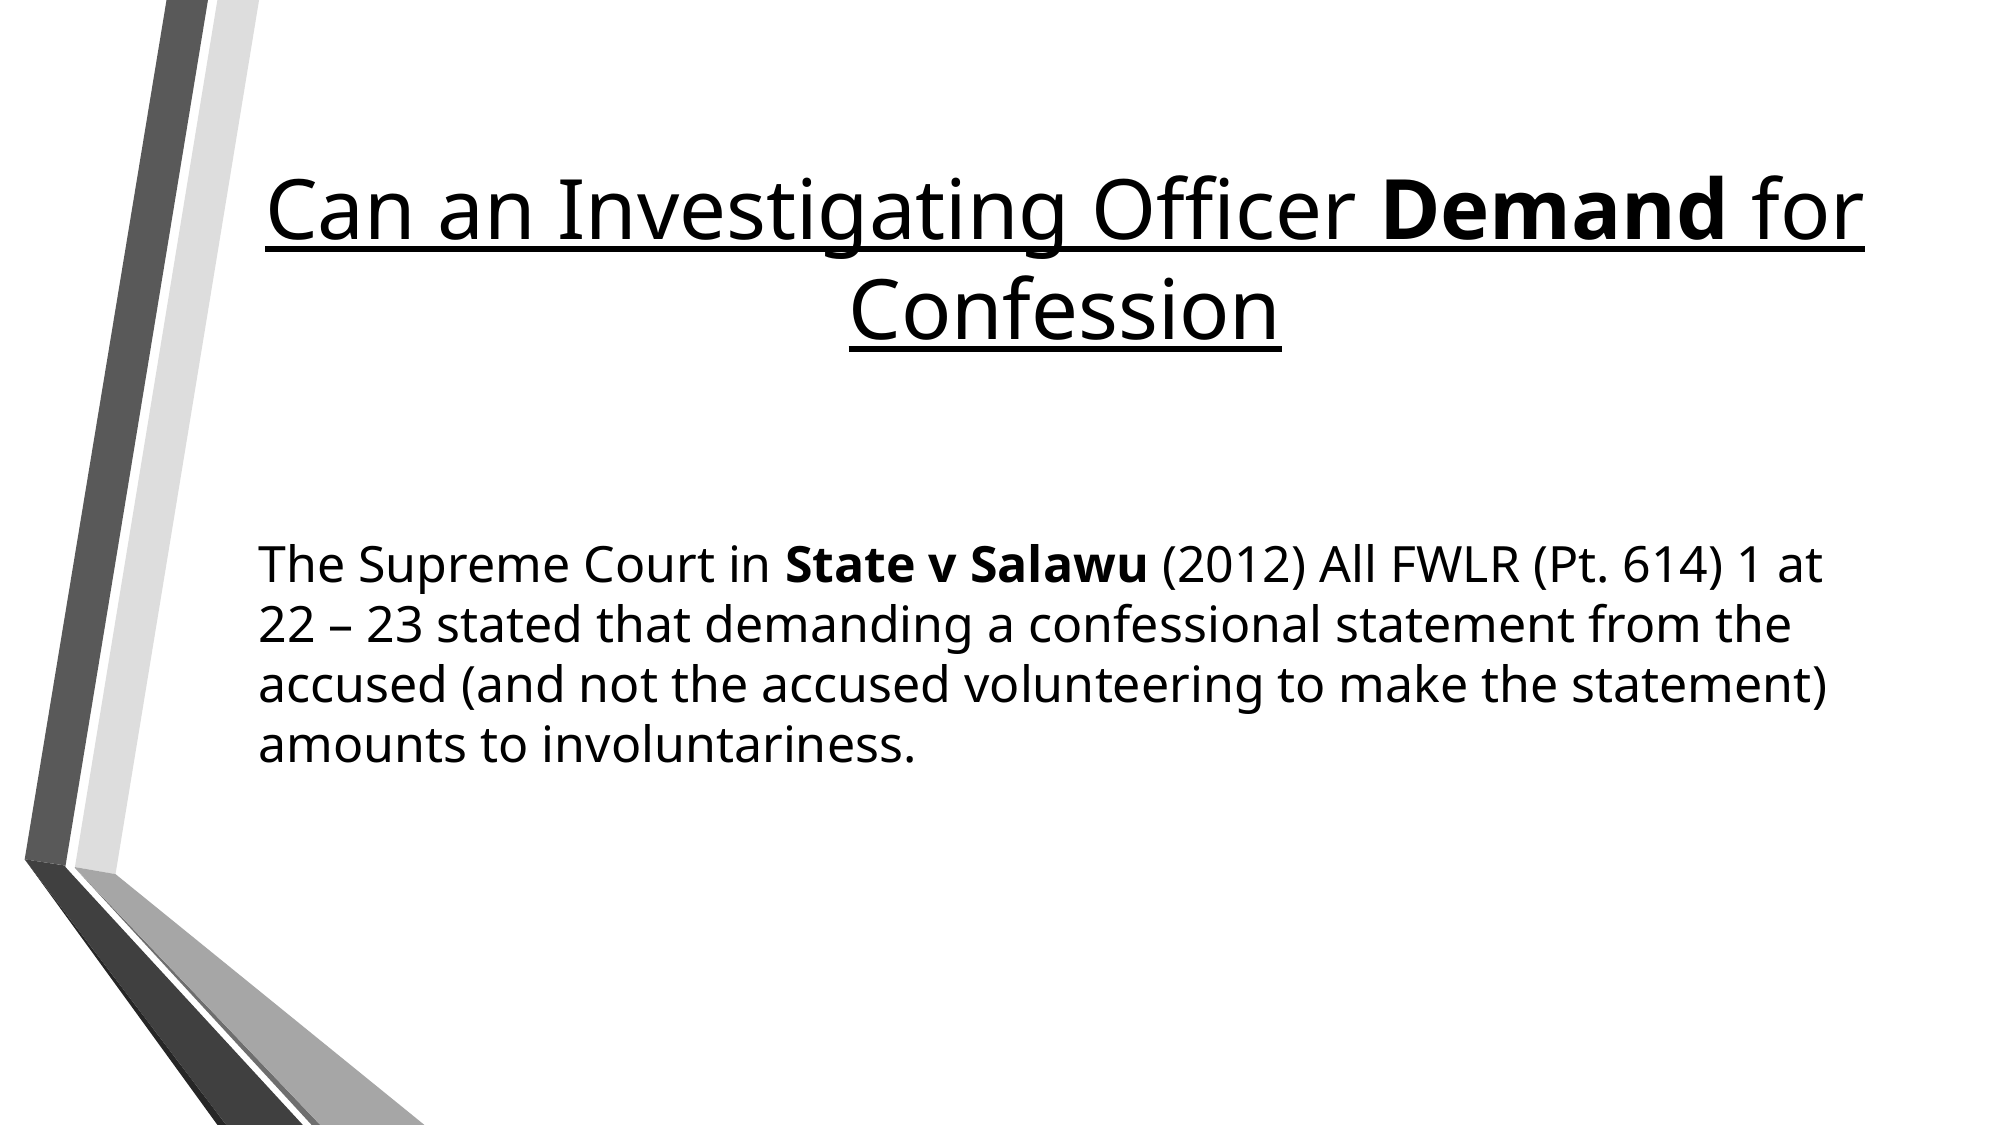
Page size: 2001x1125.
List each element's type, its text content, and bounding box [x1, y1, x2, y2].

list The Supreme Court in State v Salawu (2012) All FWLR (Pt. 614) 1 at 22 – 23 stated that demanding a confessional statement from the accused (and not the accused volunteering to make the statement) amounts to involuntariness. [243, 437, 1887, 950]
title Can an Investigating Officer Demand for Confession [243, 112, 1887, 400]
